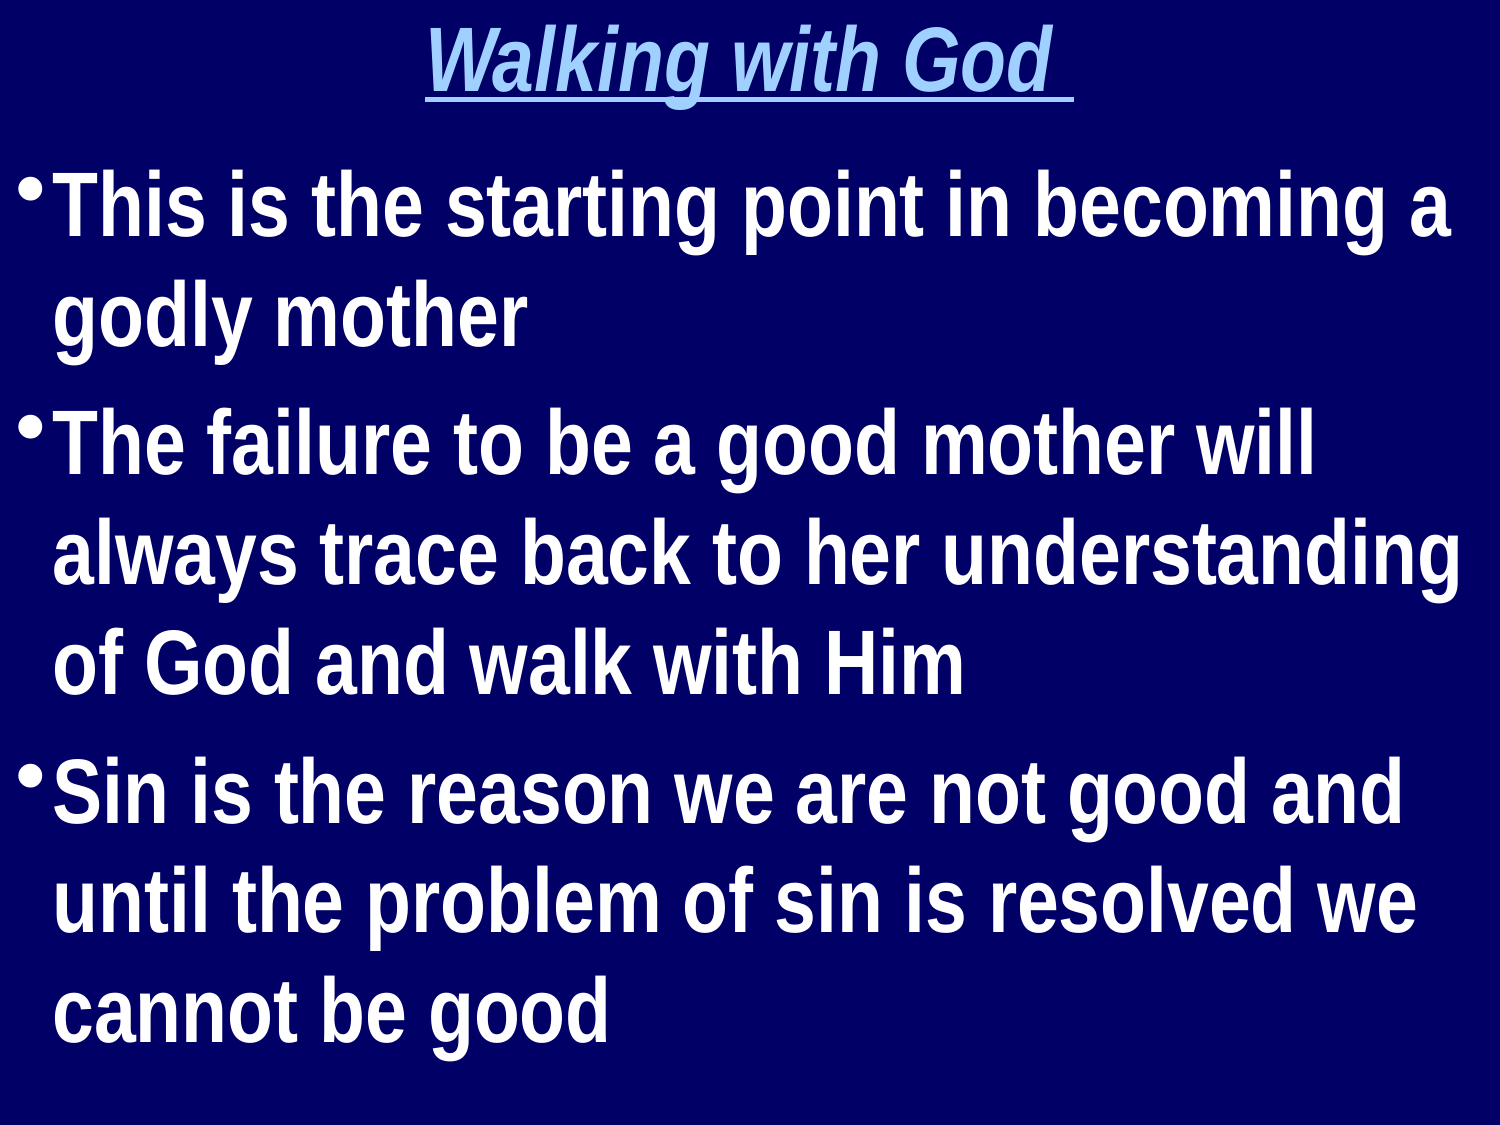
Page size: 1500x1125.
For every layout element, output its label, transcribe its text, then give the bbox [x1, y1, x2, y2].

list This is the starting point in becoming a godly mother The failure to be a good mother will always trace back to her understanding of God and walk with Him Sin is the reason we are not good and until the problem of sin is resolved we cannot be good [0, 137, 1500, 1125]
title Walking with God [0, 0, 1500, 137]
